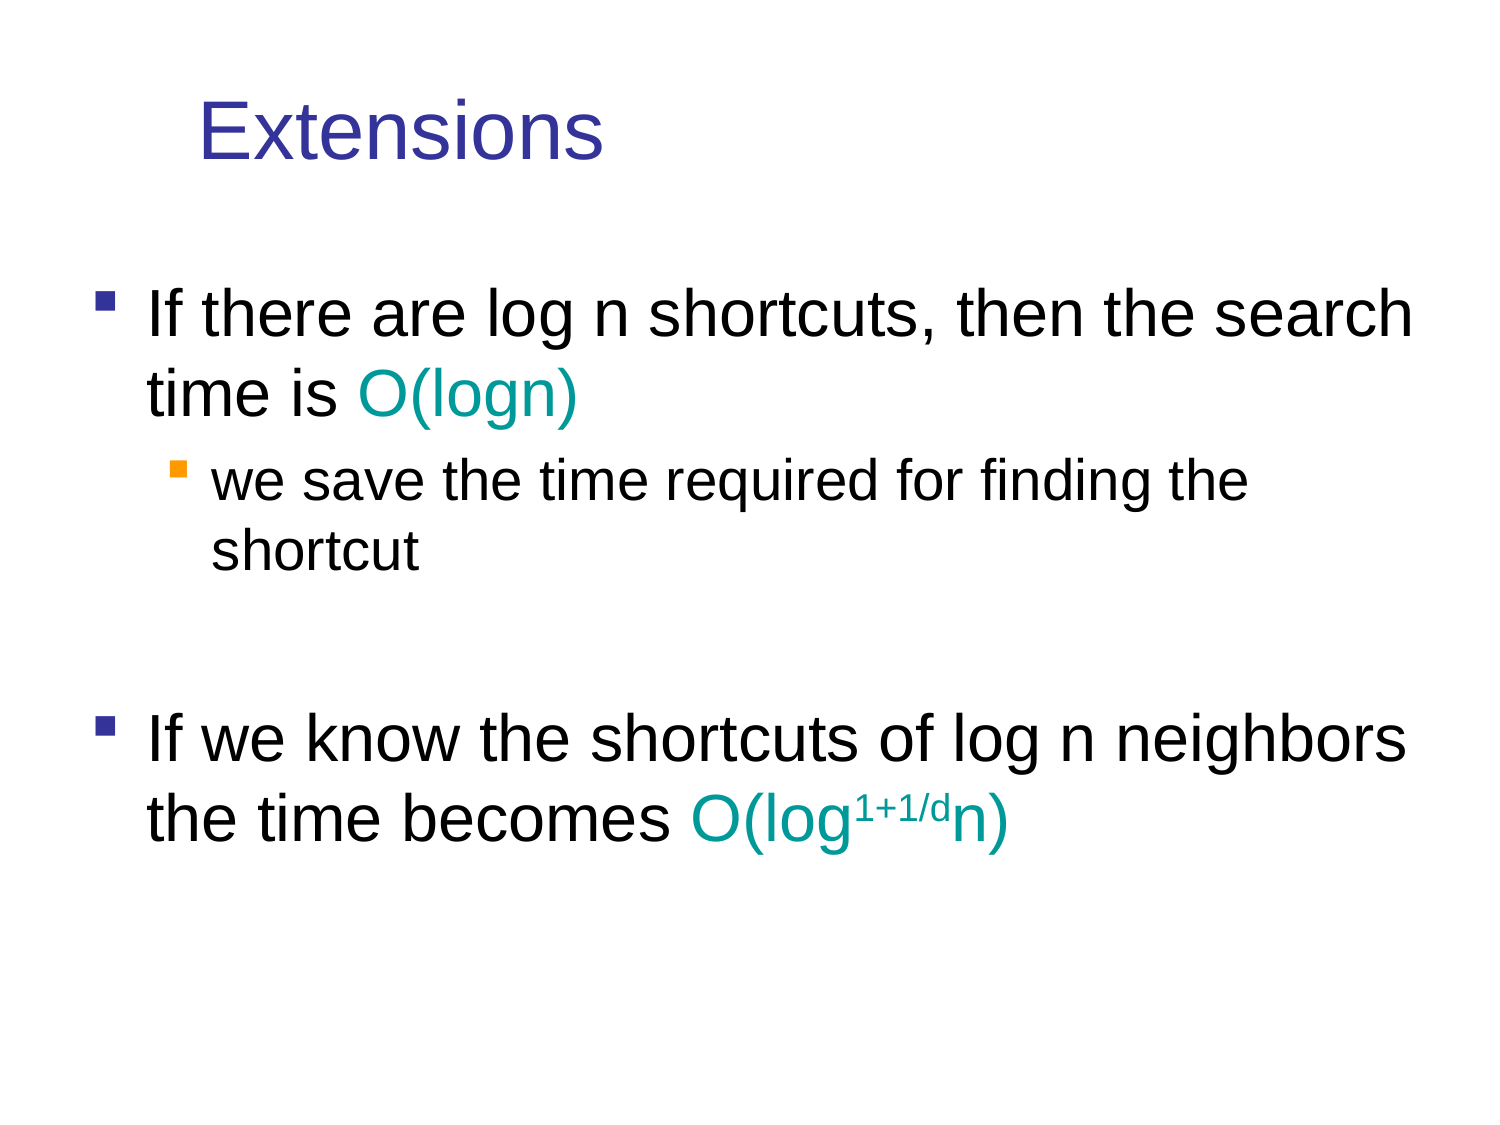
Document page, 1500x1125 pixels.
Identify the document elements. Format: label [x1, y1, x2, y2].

title [182, 54, 1447, 198]
list [75, 262, 1447, 1005]
